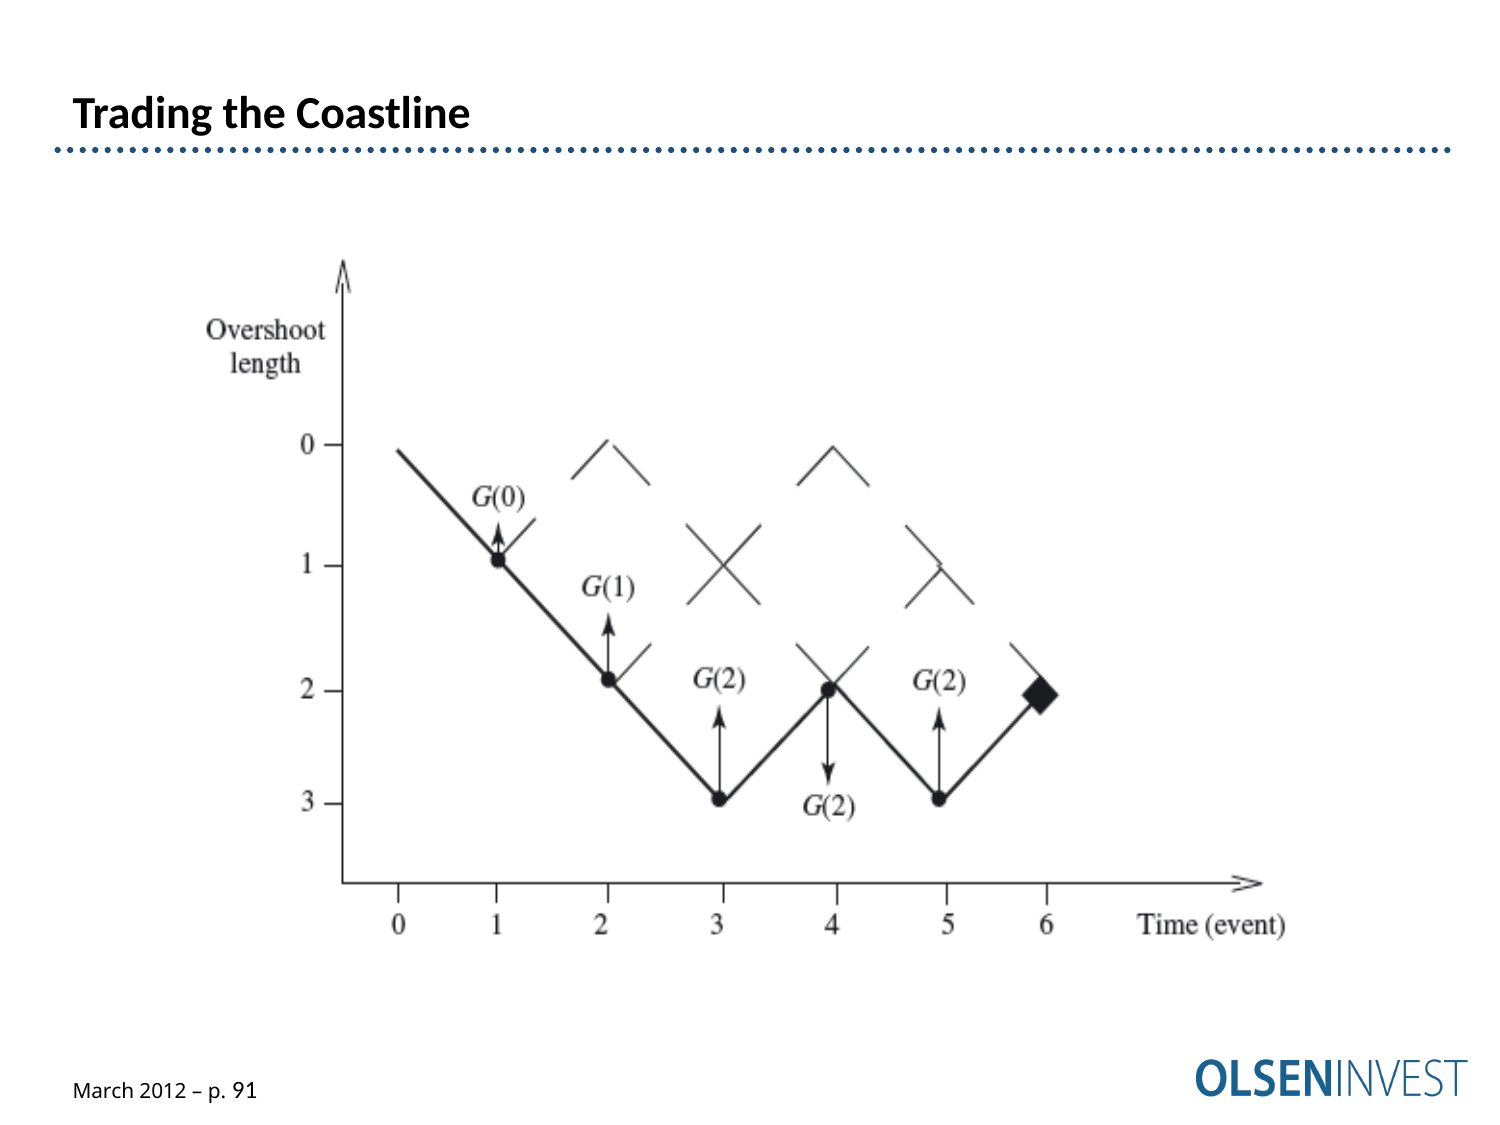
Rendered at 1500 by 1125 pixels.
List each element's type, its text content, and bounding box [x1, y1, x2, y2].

text_box Trading the Coastline [57, 75, 1431, 150]
picture [160, 219, 1341, 987]
